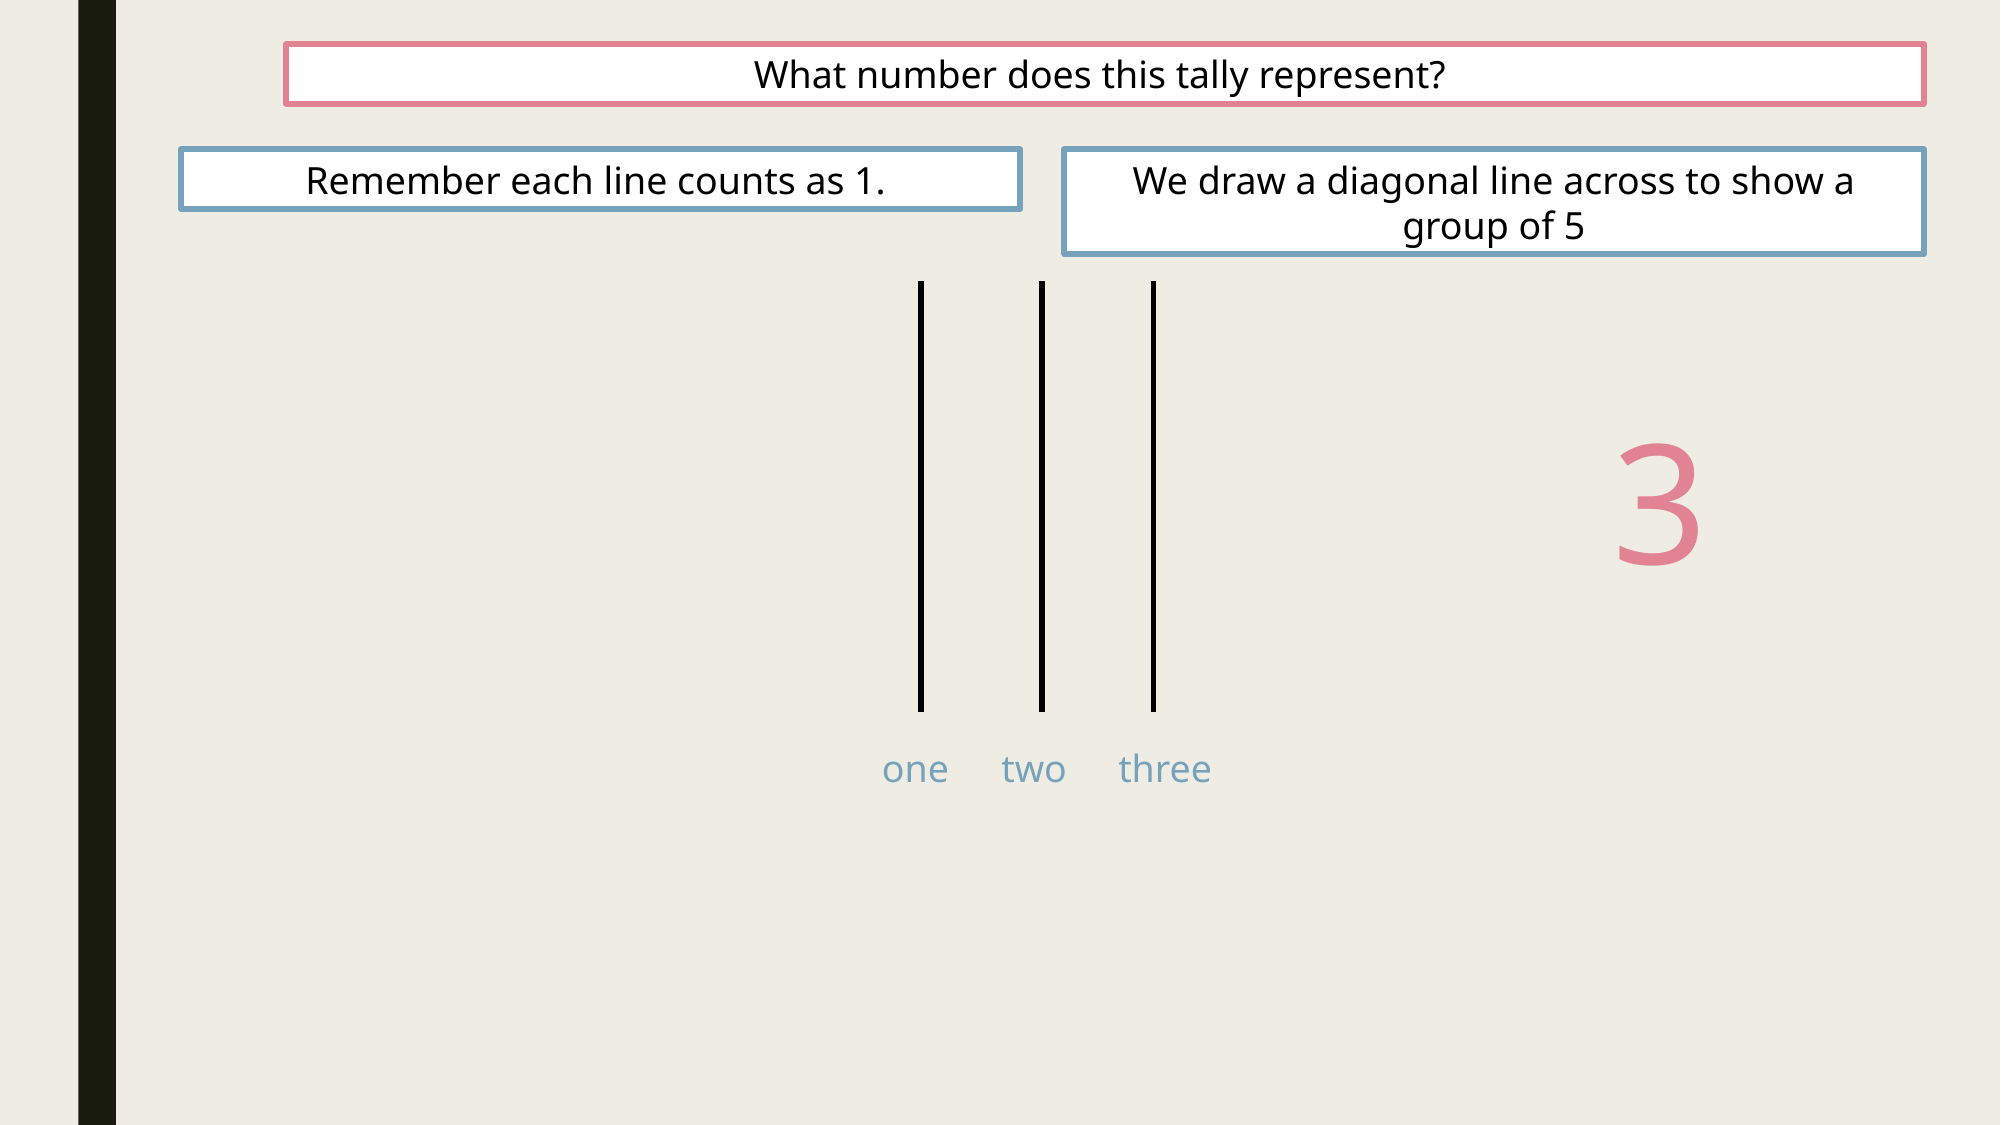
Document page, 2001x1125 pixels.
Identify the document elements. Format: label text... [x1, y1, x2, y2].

text_box What number does this tally represent? [283, 41, 1927, 107]
text_box Remember each line counts as 1. [178, 146, 1023, 212]
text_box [920, 280, 1154, 712]
text_box We draw a diagonal line across to show a group of 5 [1061, 146, 1927, 257]
text_box one [867, 737, 964, 798]
text_box three [1103, 737, 1228, 798]
text_box 3 [1597, 390, 1723, 606]
text_box two [986, 737, 1082, 798]
